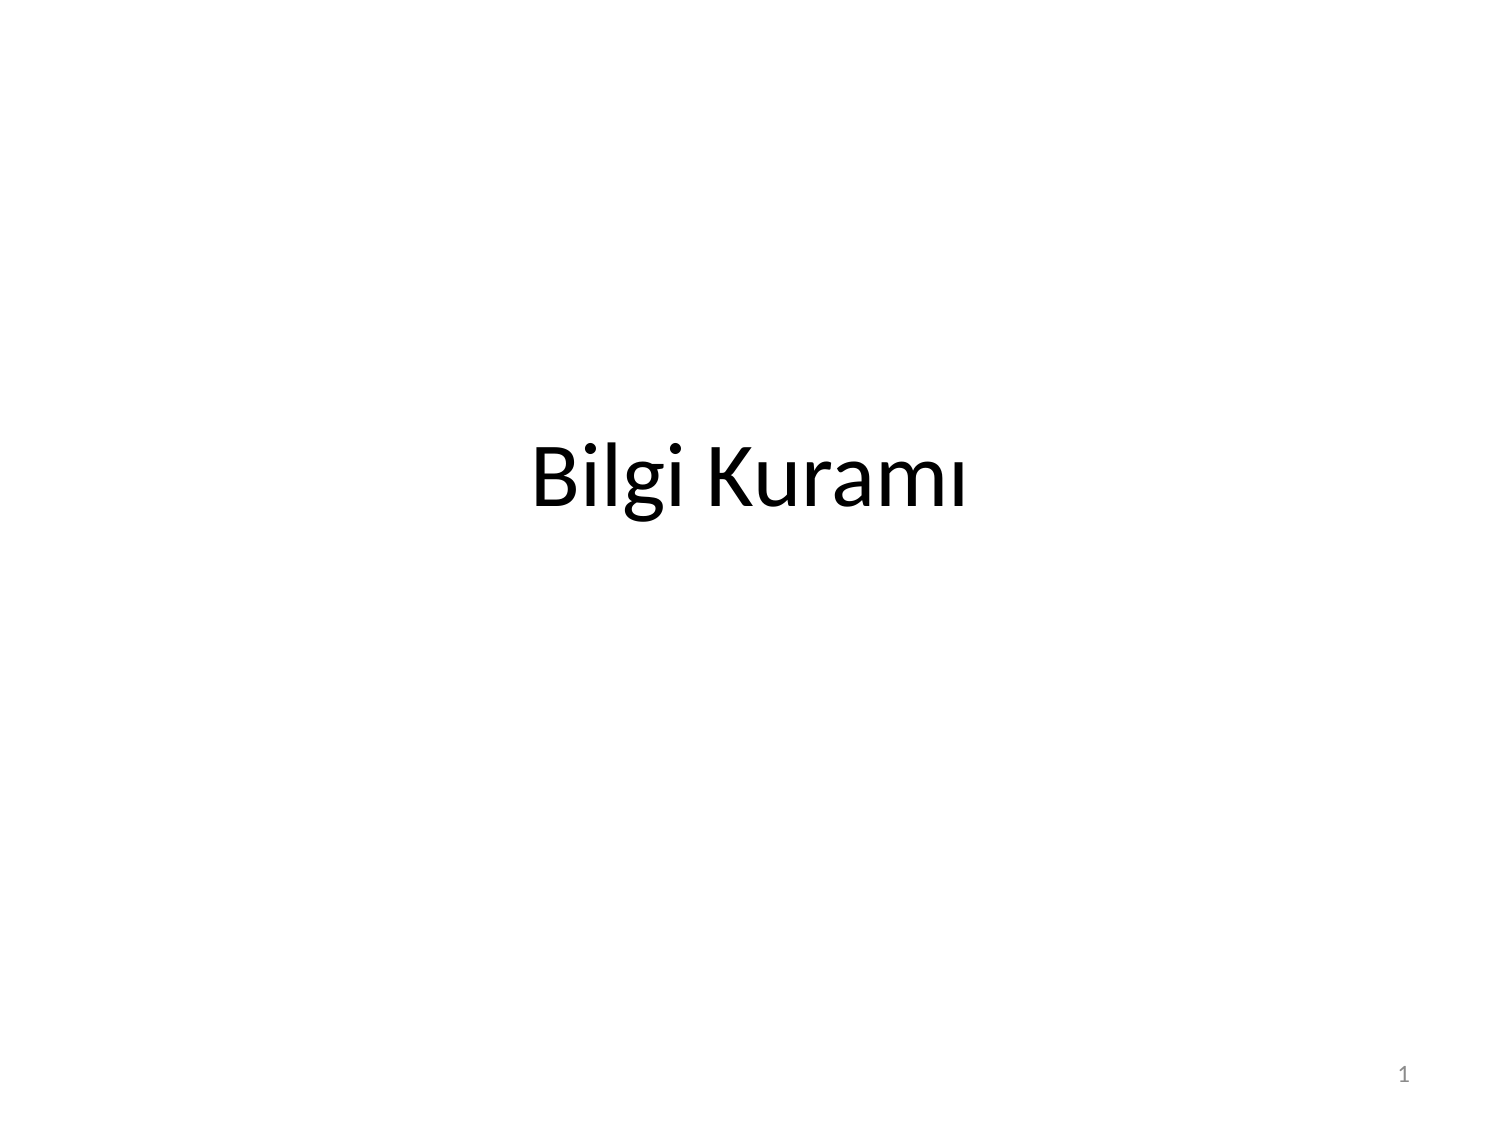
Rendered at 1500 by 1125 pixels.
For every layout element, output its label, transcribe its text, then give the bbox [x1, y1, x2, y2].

title Bilgi Kuramı [112, 349, 1388, 591]
slide_number 1 [1074, 1042, 1425, 1103]
